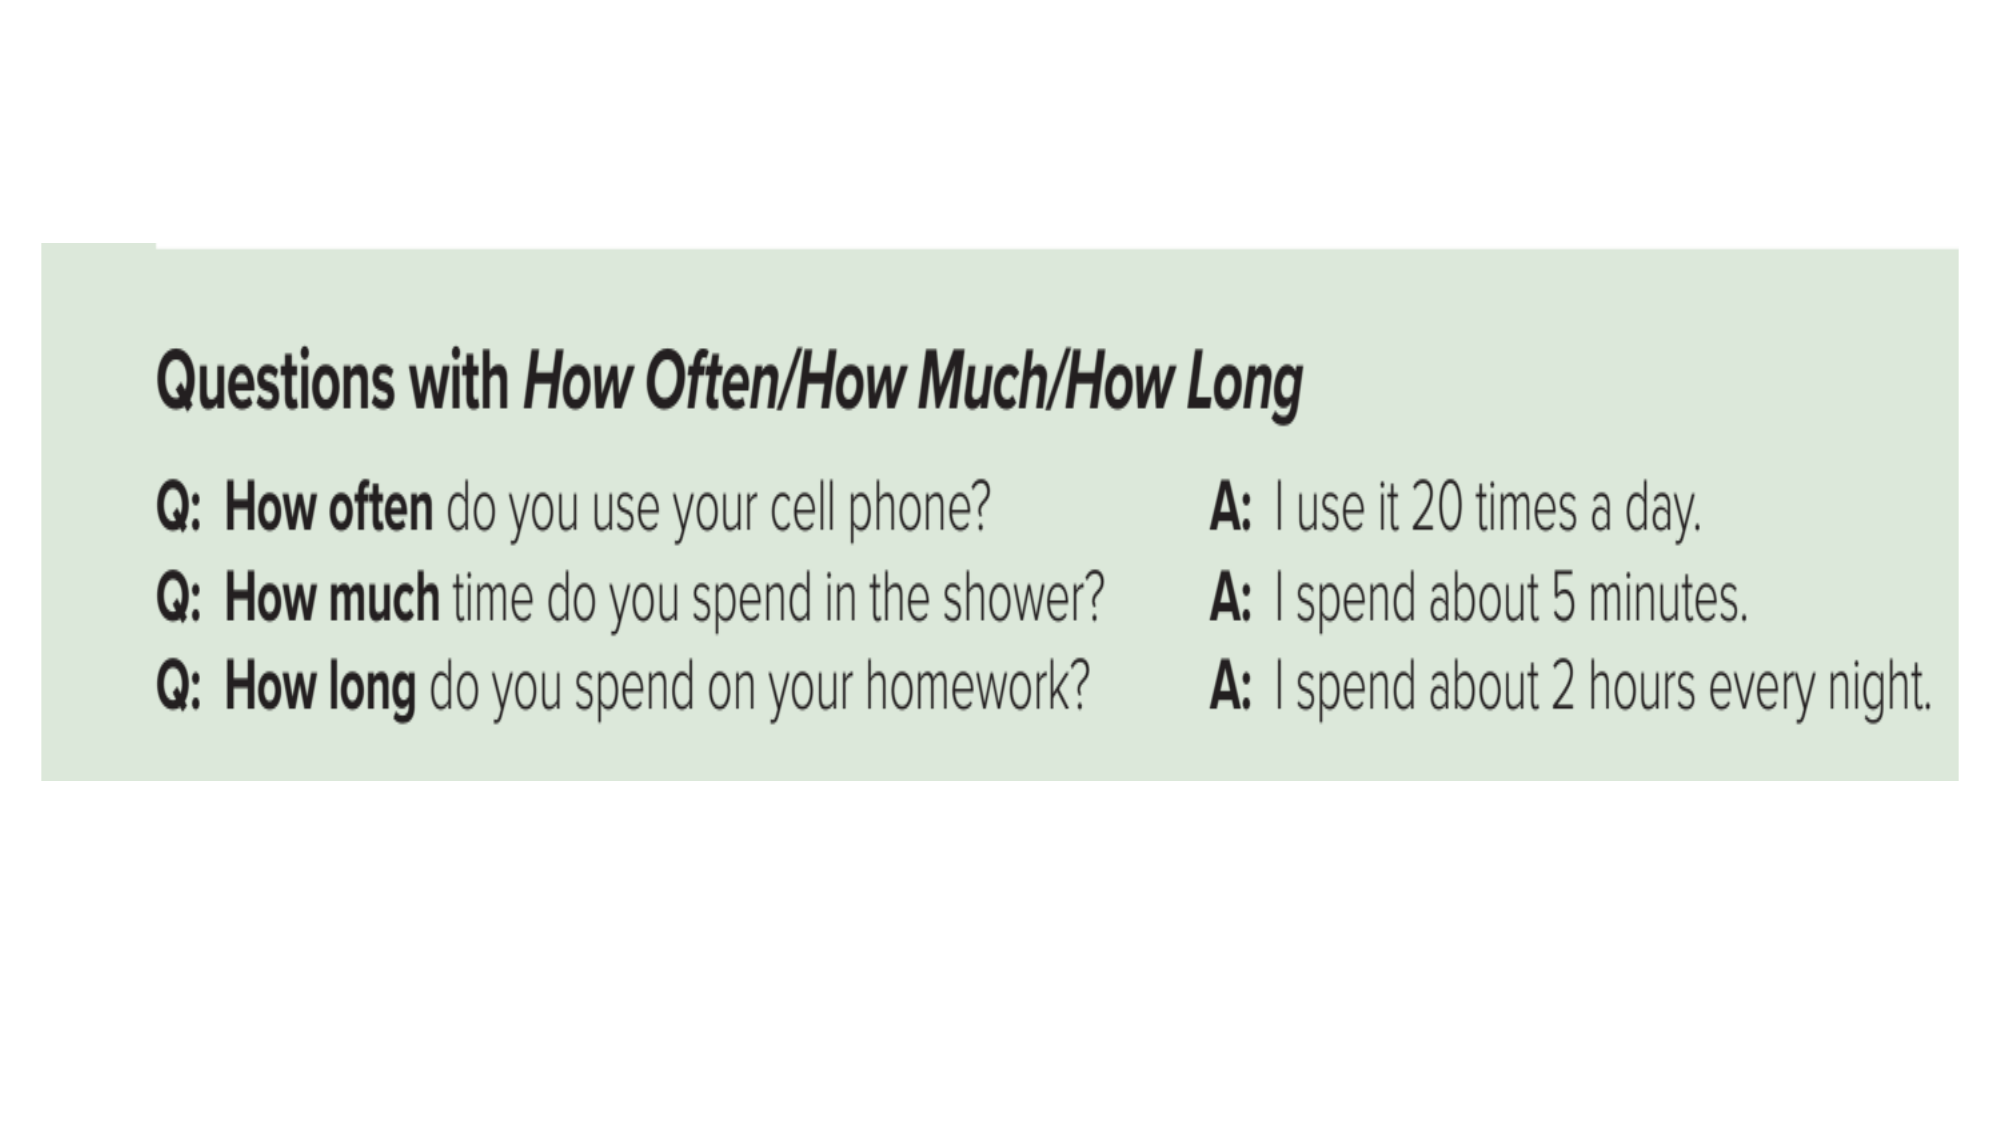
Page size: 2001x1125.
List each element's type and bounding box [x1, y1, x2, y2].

picture [41, 243, 1959, 781]
